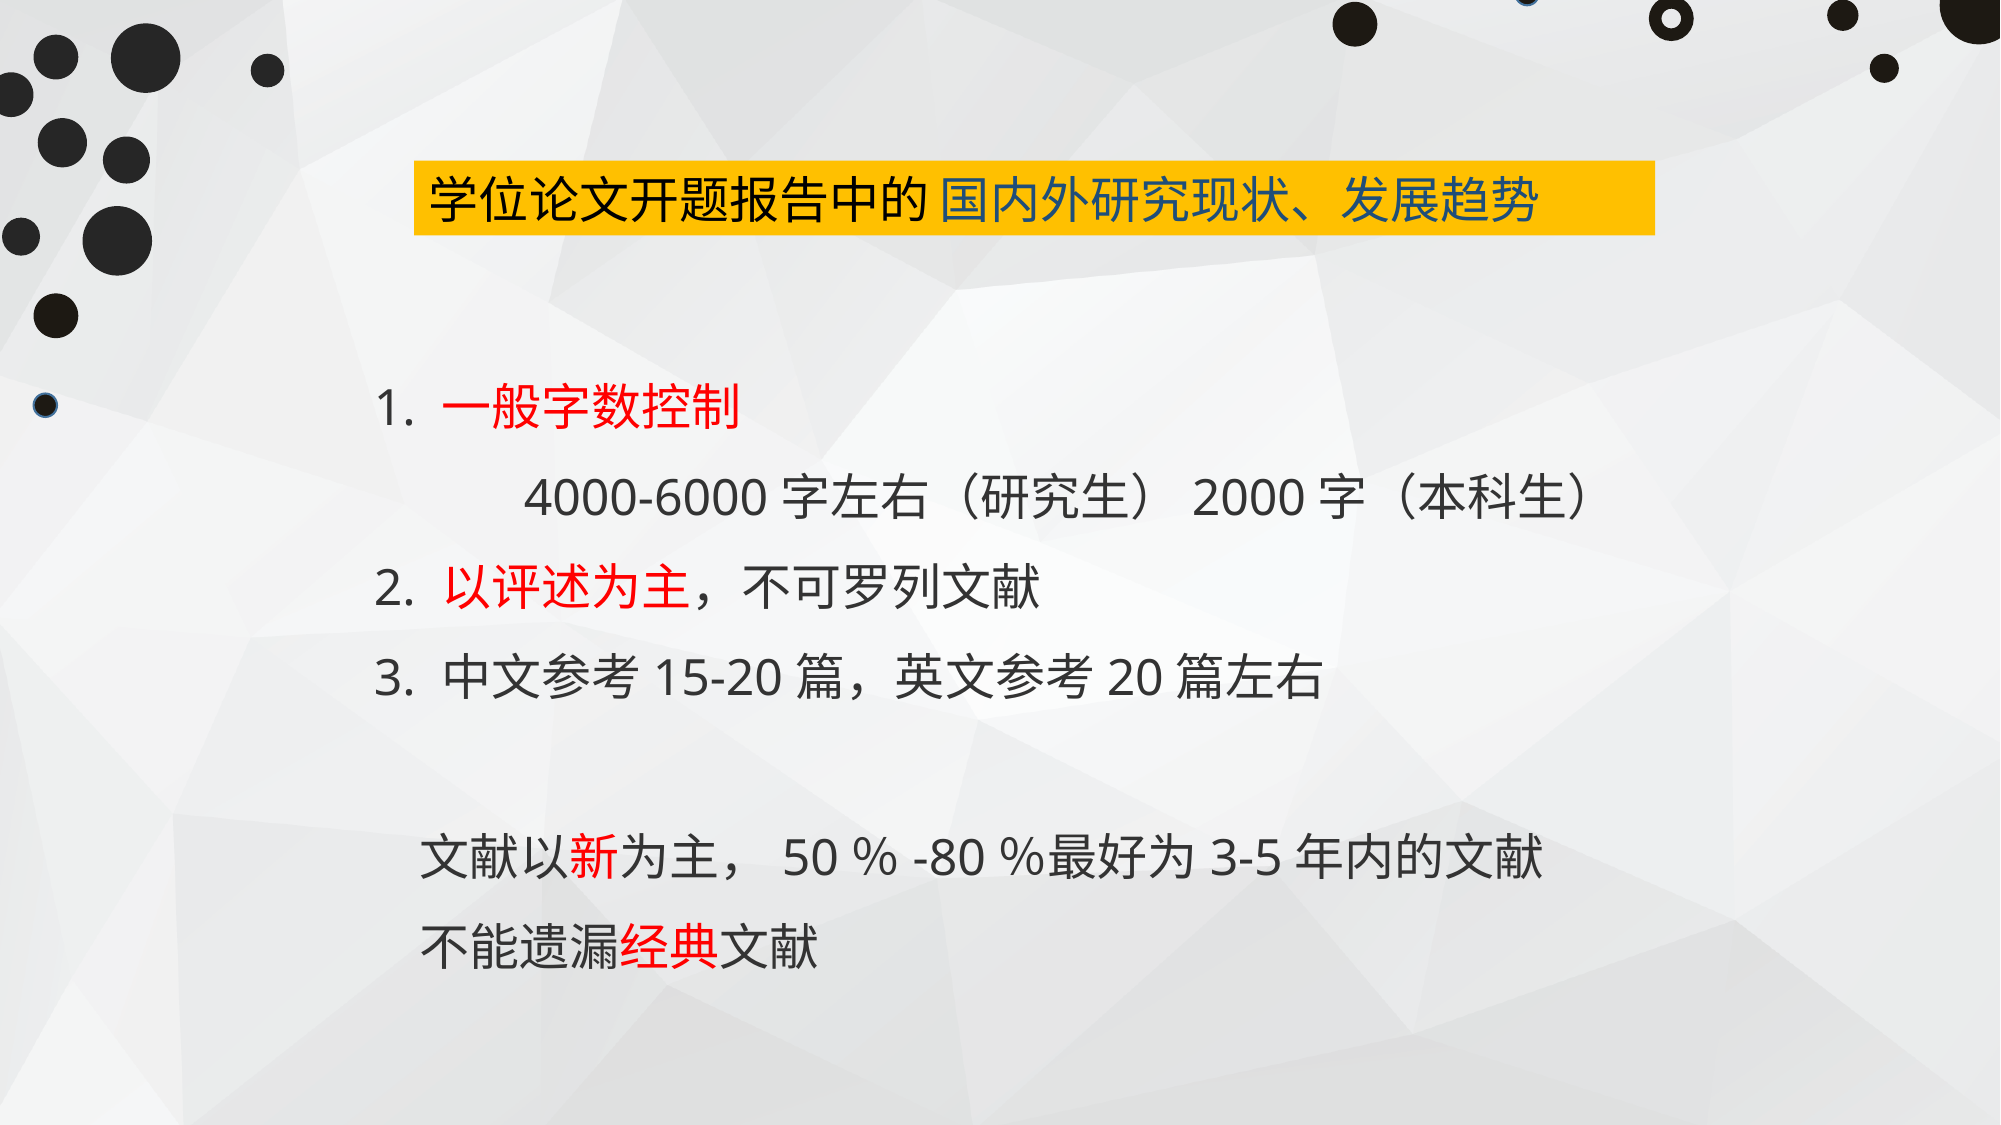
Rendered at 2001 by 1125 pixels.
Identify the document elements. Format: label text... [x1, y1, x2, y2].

text_box [249, 52, 286, 89]
text_box 1. 一般字数控制 4000-6000字左右（研究生）2000字（本科生） 2. 以评述为主，不可罗列文献 3. 中文参考15-20篇，英文参考20篇左右 文献以新为主，50％-80％最好为3-5年内的文献 不能遗漏经典文献 [359, 338, 1672, 983]
text_box [101, 135, 151, 185]
text_box [0, 216, 42, 257]
text_box [0, 71, 35, 119]
text_box 学位论文开题报告中的 国内外研究现状、发展趋势 [414, 160, 1656, 236]
text_box [1516, 0, 1539, 7]
text_box [81, 205, 154, 277]
text_box [1868, 52, 1900, 84]
text_box [1331, 0, 1379, 48]
text_box [36, 117, 89, 169]
text_box [32, 33, 80, 81]
picture [0, 0, 2001, 1125]
text_box [1654, 1, 1689, 36]
text_box [109, 22, 182, 94]
text_box [1826, 0, 1860, 32]
text_box [32, 292, 80, 340]
text_box [32, 392, 59, 419]
text_box [1938, 0, 2000, 46]
